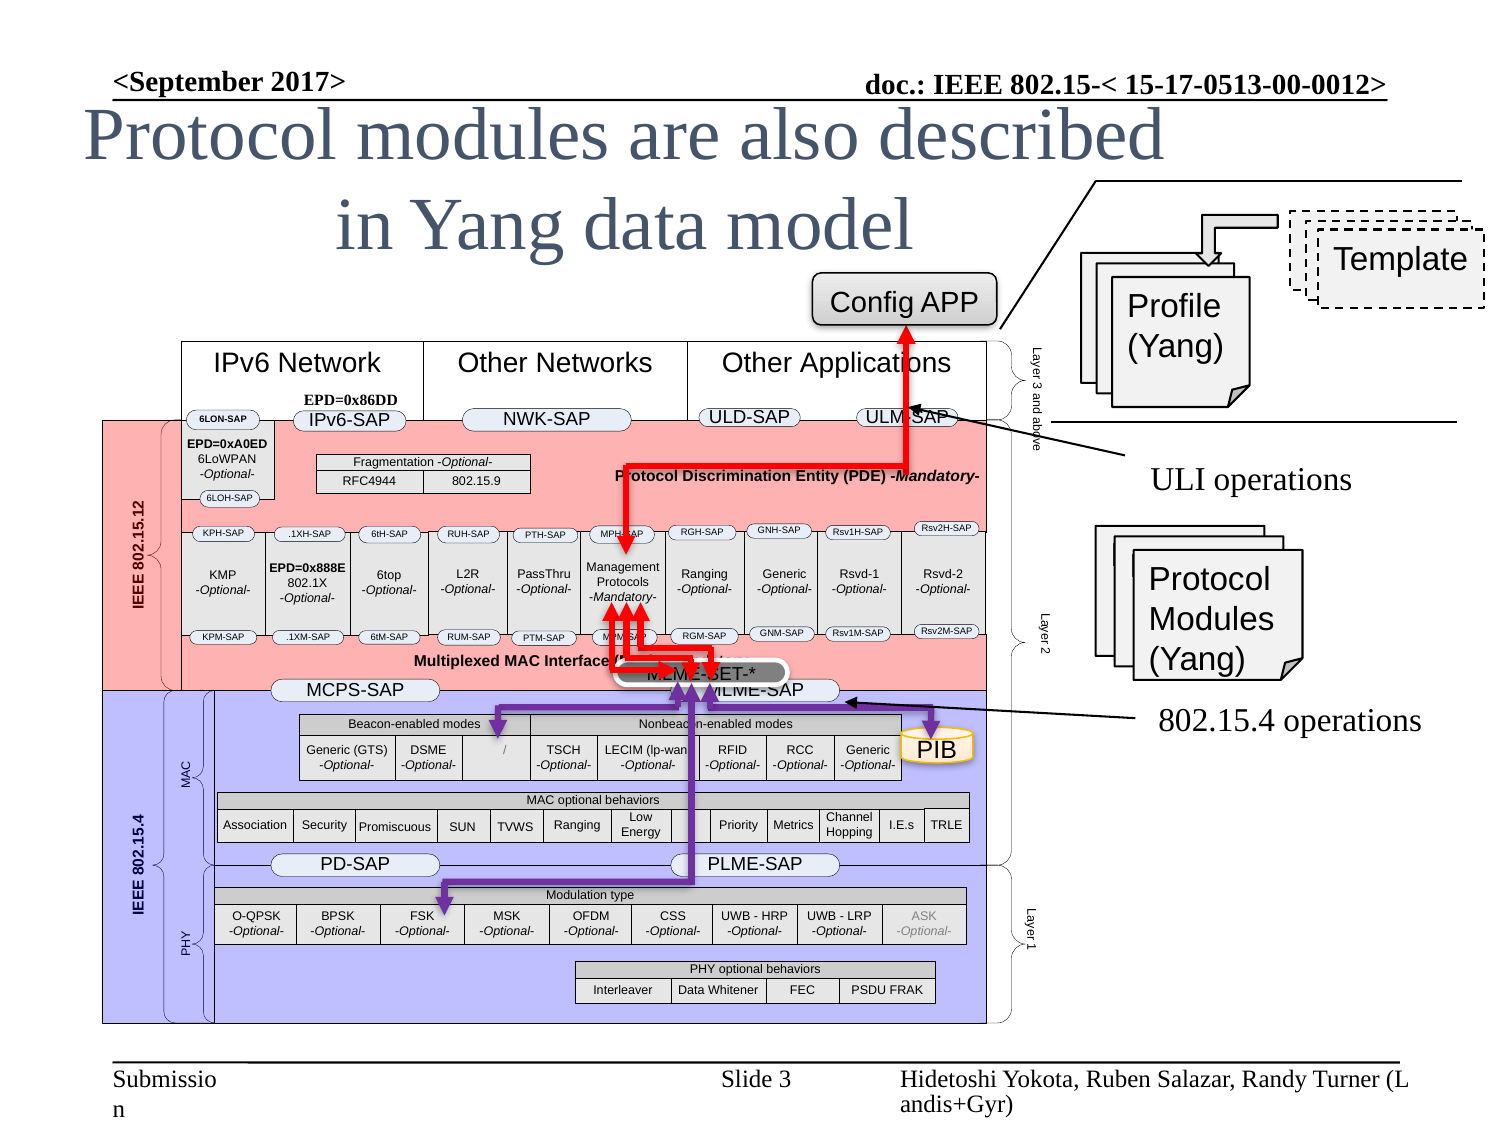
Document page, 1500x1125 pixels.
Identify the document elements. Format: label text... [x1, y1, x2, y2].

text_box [1290, 210, 1485, 309]
picture [907, 338, 1057, 406]
text_box ULI operations [1135, 449, 1368, 505]
slide_number Slide 3 [712, 1062, 800, 1093]
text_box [1095, 525, 1303, 681]
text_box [1080, 252, 1250, 408]
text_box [999, 180, 1097, 330]
footer Hidetoshi Yokota, Ruben Salazar, Randy Turner (Landis+Gyr) [900, 1062, 1413, 1093]
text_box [844, 701, 1136, 719]
title Protocol modules are also described in Yang data model [62, 87, 1188, 263]
text_box 802.15.4 operations [1143, 690, 1438, 745]
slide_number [112, 62, 375, 98]
picture [99, 338, 1057, 1026]
text_box [1202, 214, 1278, 251]
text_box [907, 406, 1126, 456]
text_box Config APP [811, 272, 994, 326]
